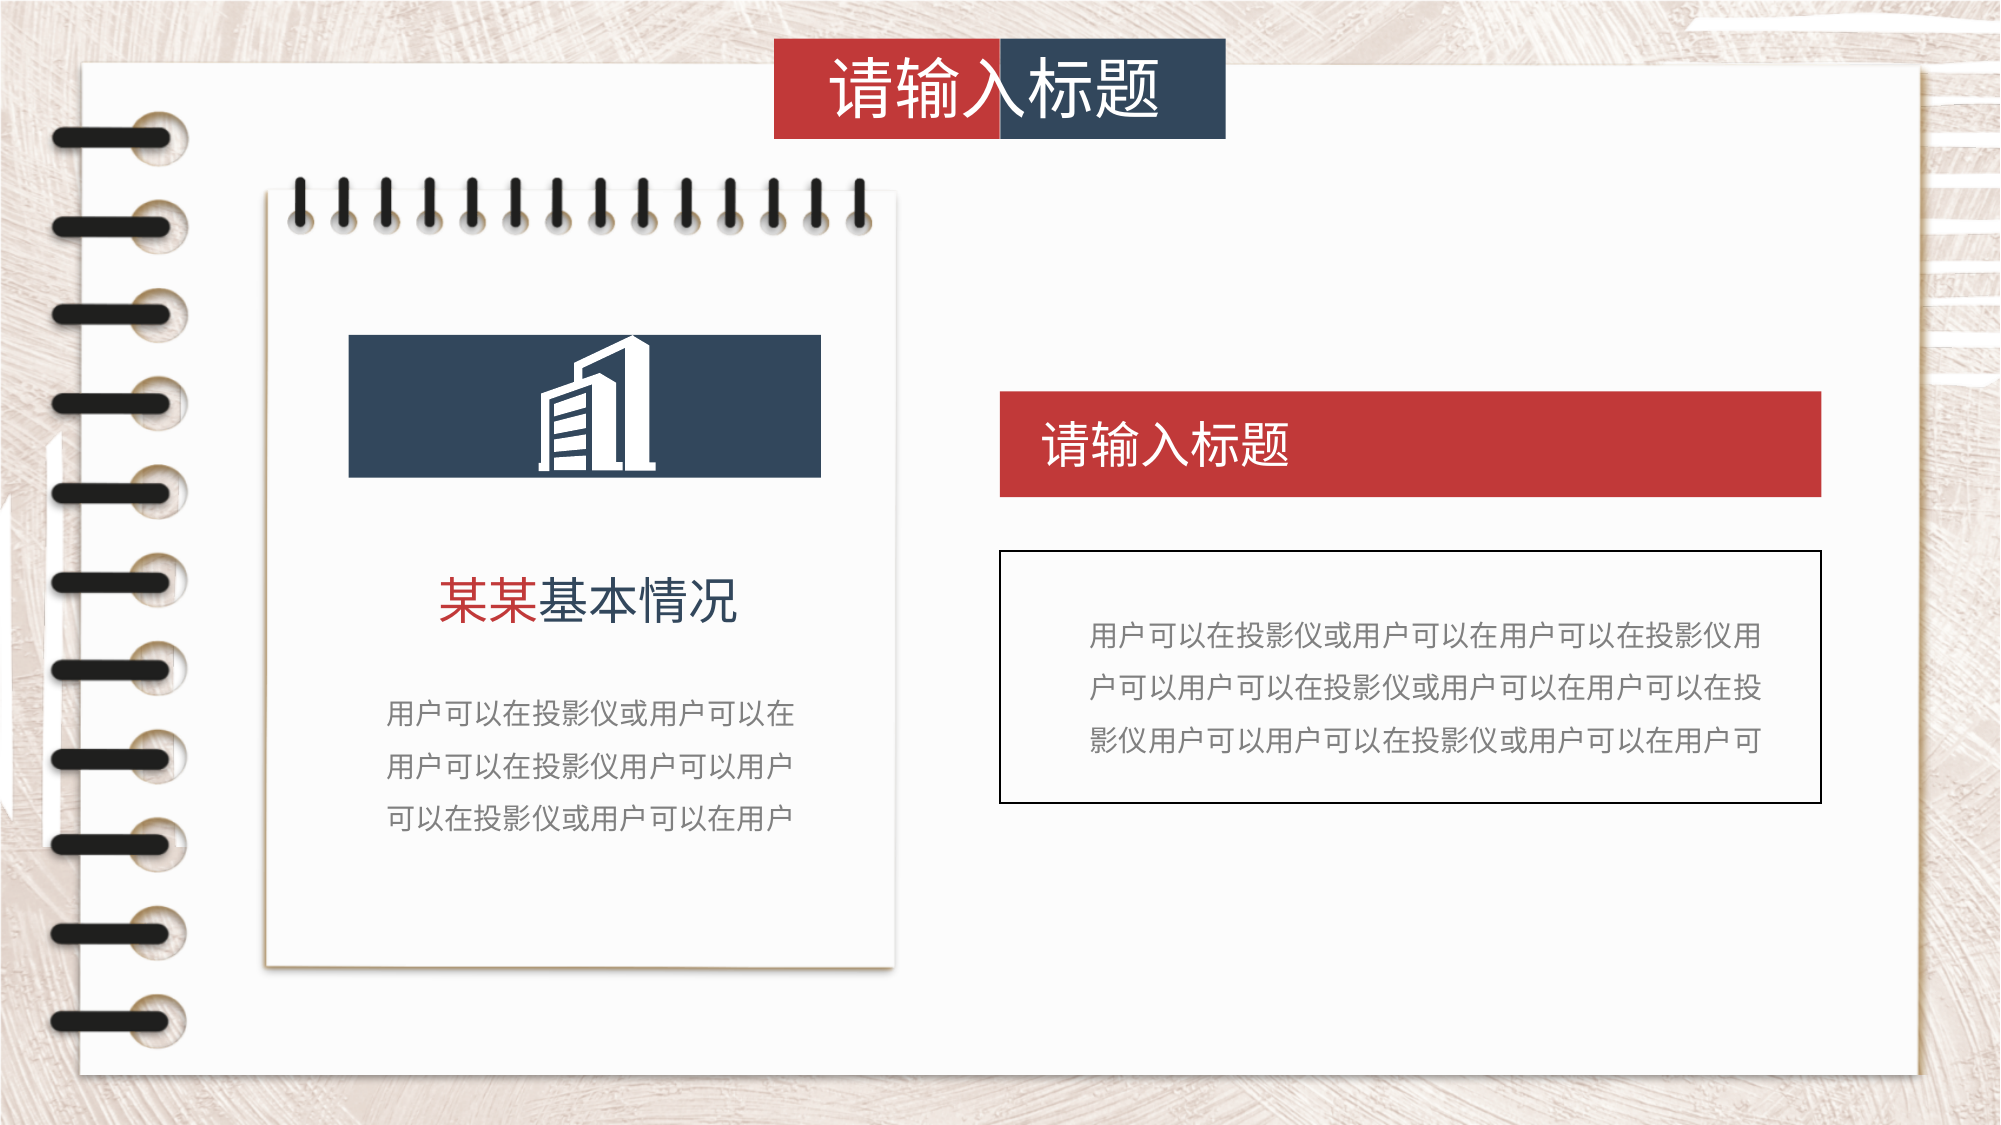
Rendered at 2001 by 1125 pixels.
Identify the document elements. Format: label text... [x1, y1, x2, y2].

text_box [249, 141, 939, 984]
picture [0, 0, 2000, 1125]
text_box 请输入标题 [1025, 406, 1503, 481]
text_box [999, 551, 1822, 804]
text_box [999, 390, 1822, 498]
